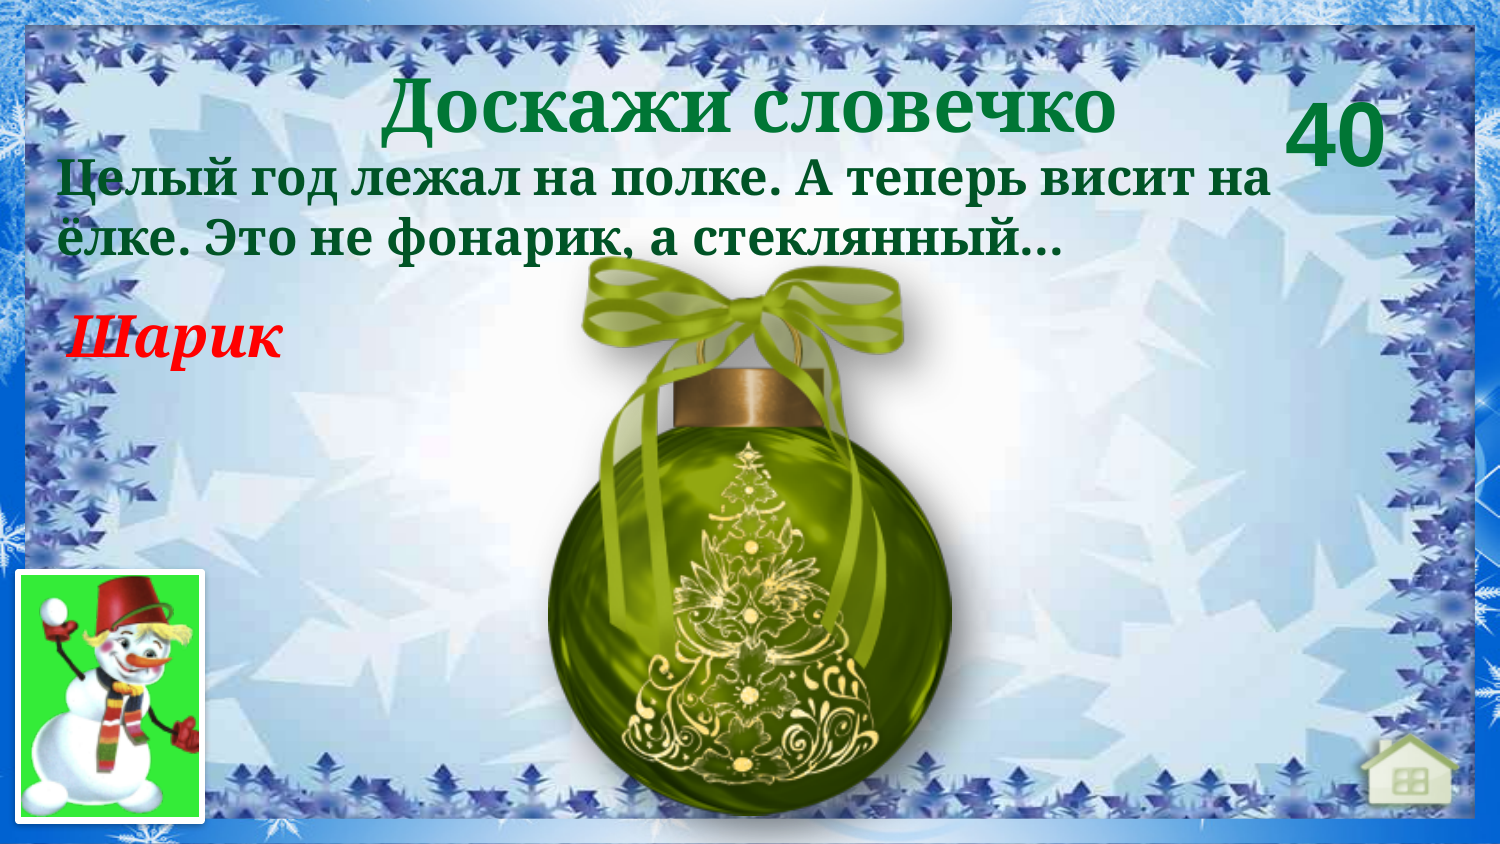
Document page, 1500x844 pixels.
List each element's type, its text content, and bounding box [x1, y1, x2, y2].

text_box Целый год лежал на полке. А теперь висит на ёлке. Это не фонарик, а стеклянный... [41, 138, 1306, 274]
text_box 40 [1266, 67, 1407, 193]
picture [0, 0, 1500, 844]
text_box Шарик [53, 291, 325, 377]
text_box Доскажи словечко [301, 49, 1200, 155]
